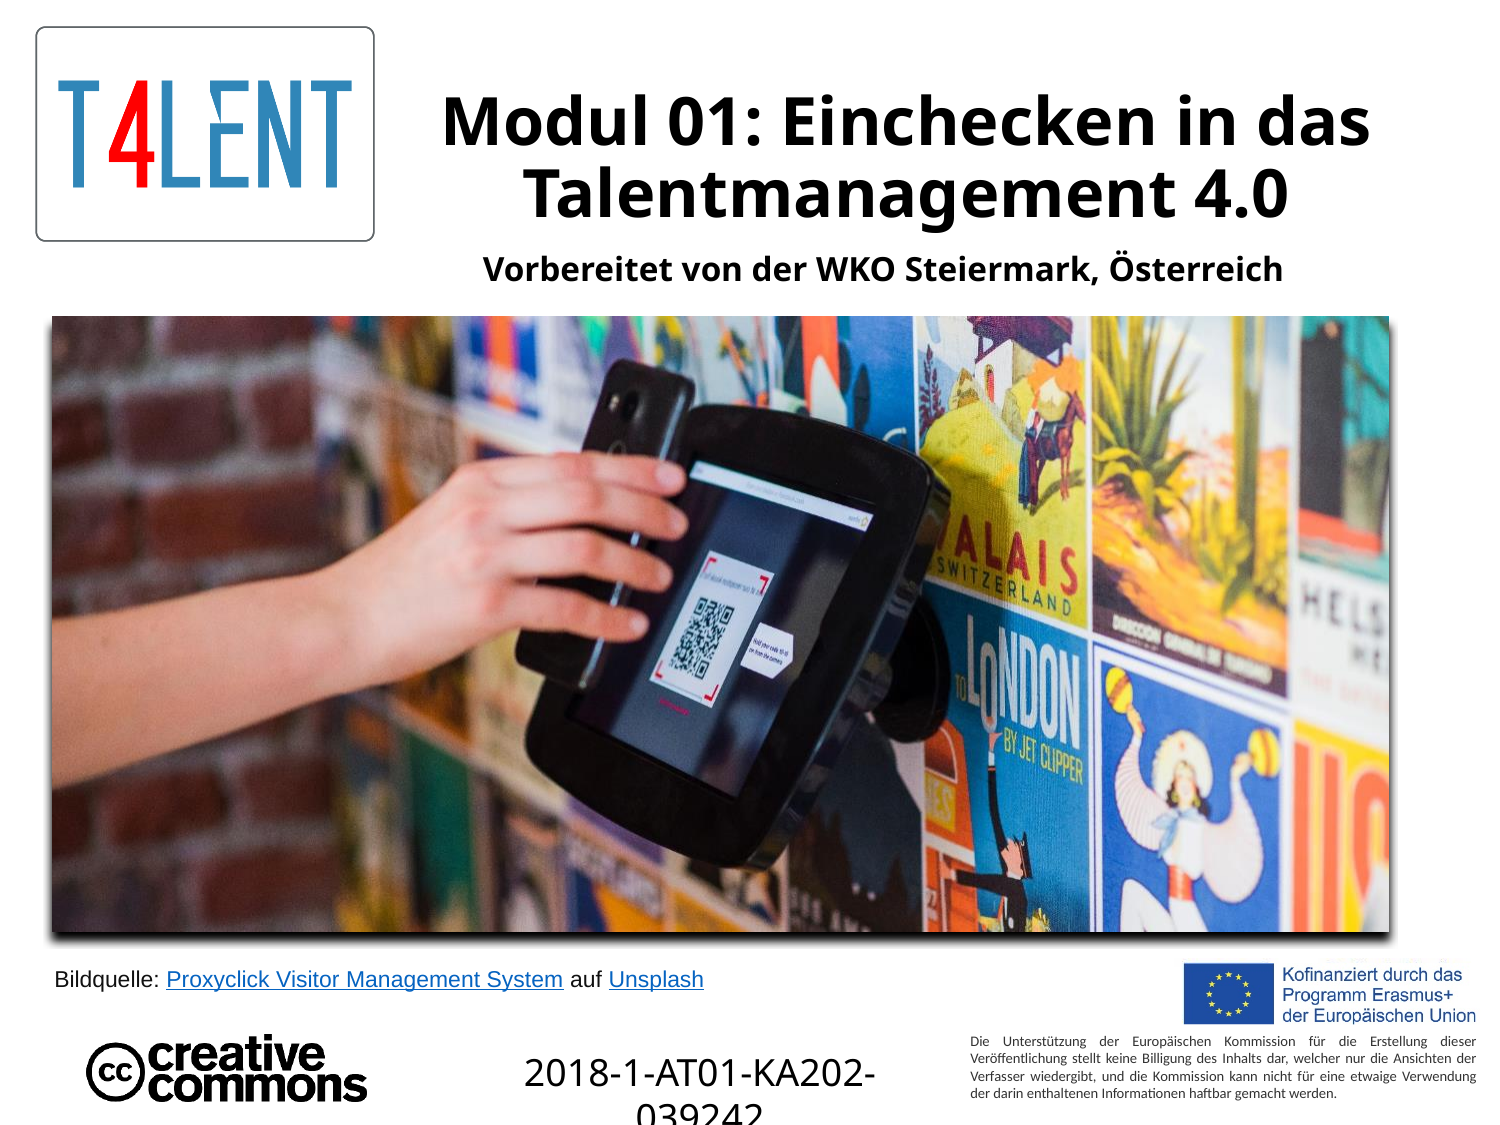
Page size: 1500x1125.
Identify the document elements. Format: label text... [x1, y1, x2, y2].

title Modul 01: Einchecken in das Talentmanagement 4.0 [403, 18, 1410, 247]
picture [51, 316, 1389, 932]
subtitle Vorbereitet von der WKO Steiermark, Österreich [403, 237, 1365, 314]
text_box 2018-1-AT01-KA202-039242 [454, 1040, 946, 1102]
picture [85, 1034, 367, 1102]
text_box Die Unterstützung der Europäischen Kommission für die Erstellung dieser Veröffentlichung stellt keine Billigung des Inhalts dar, welcher nur die Ansichten der Verfasser wiedergibt, und die Kommission kann nicht für eine etwaige Verwendung der darin enthaltenen Informationen haftbar gemacht werden. [955, 1024, 1492, 1111]
picture [1166, 958, 1483, 1025]
text_box Bildquelle: Proxyclick Visitor Management System auf Unsplash [39, 957, 790, 1001]
picture [35, 26, 375, 242]
